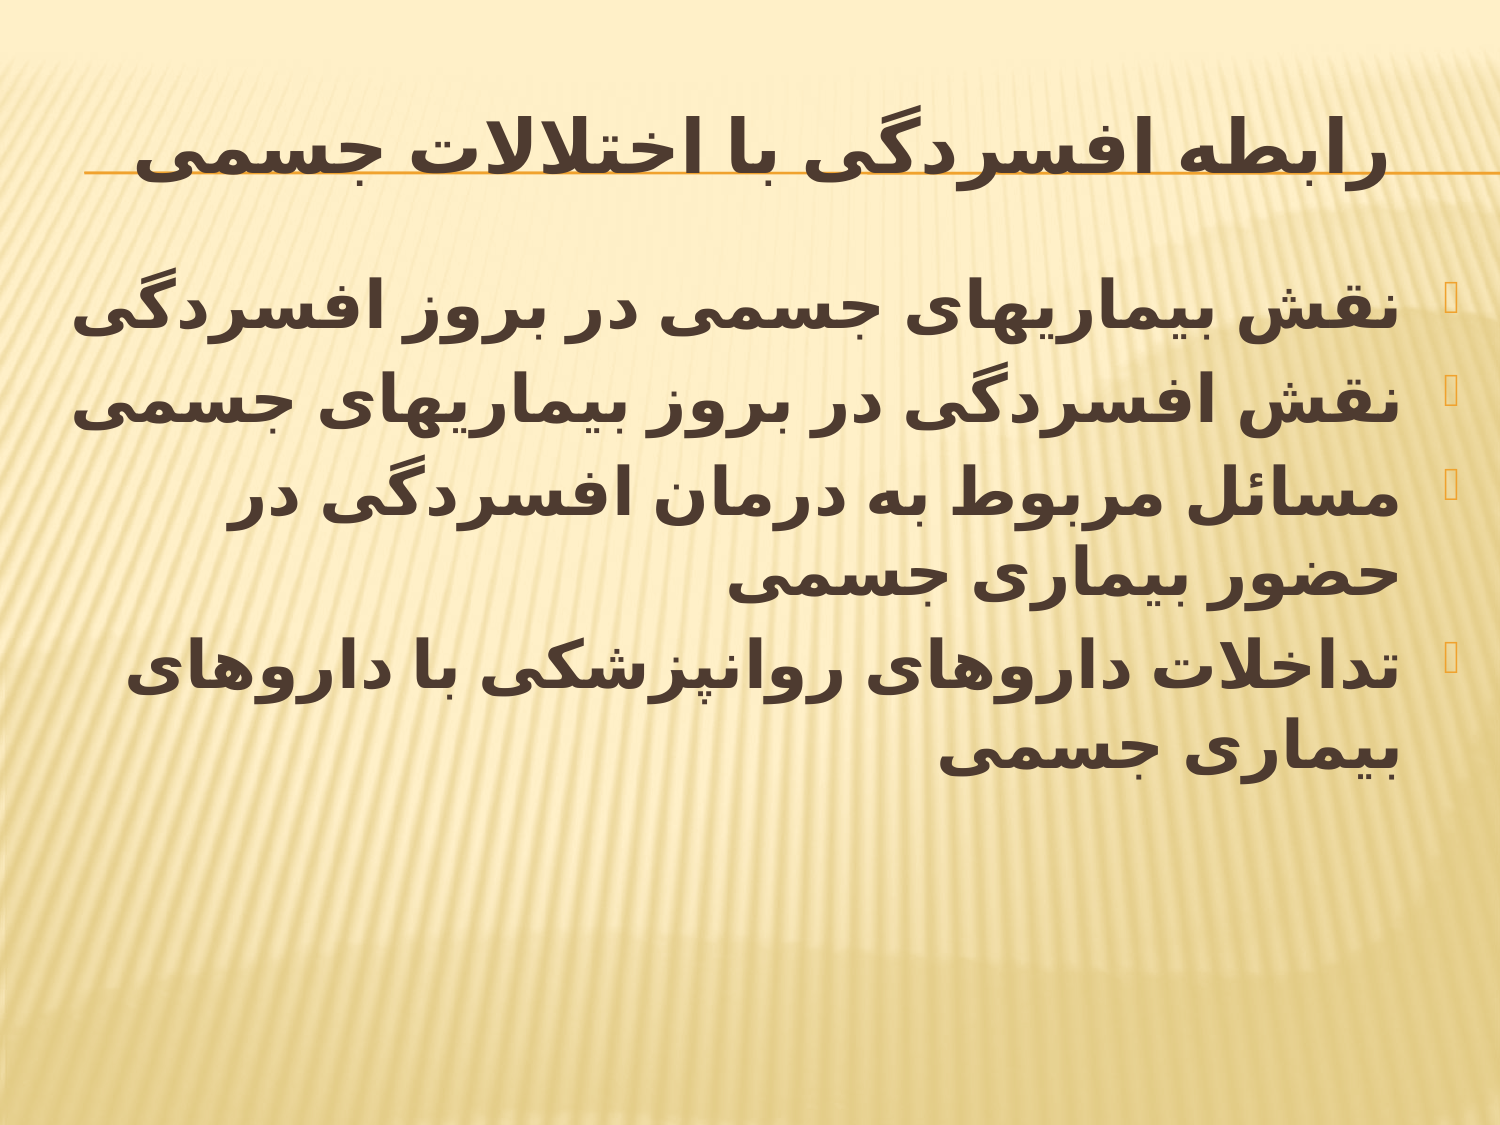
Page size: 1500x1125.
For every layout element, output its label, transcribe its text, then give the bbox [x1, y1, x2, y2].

title رابطه افسردگی با اختلالات جسمی [50, 75, 1475, 213]
list نقش بیماریهای جسمی در بروز افسردگی نقش افسردگی در بروز بیماریهای جسمی مسائل مربوط به درمان افسردگی در حضور بیماری جسمی تداخلات داروهای روانپزشکی با داروهای بیماری جسمی [50, 254, 1475, 998]
